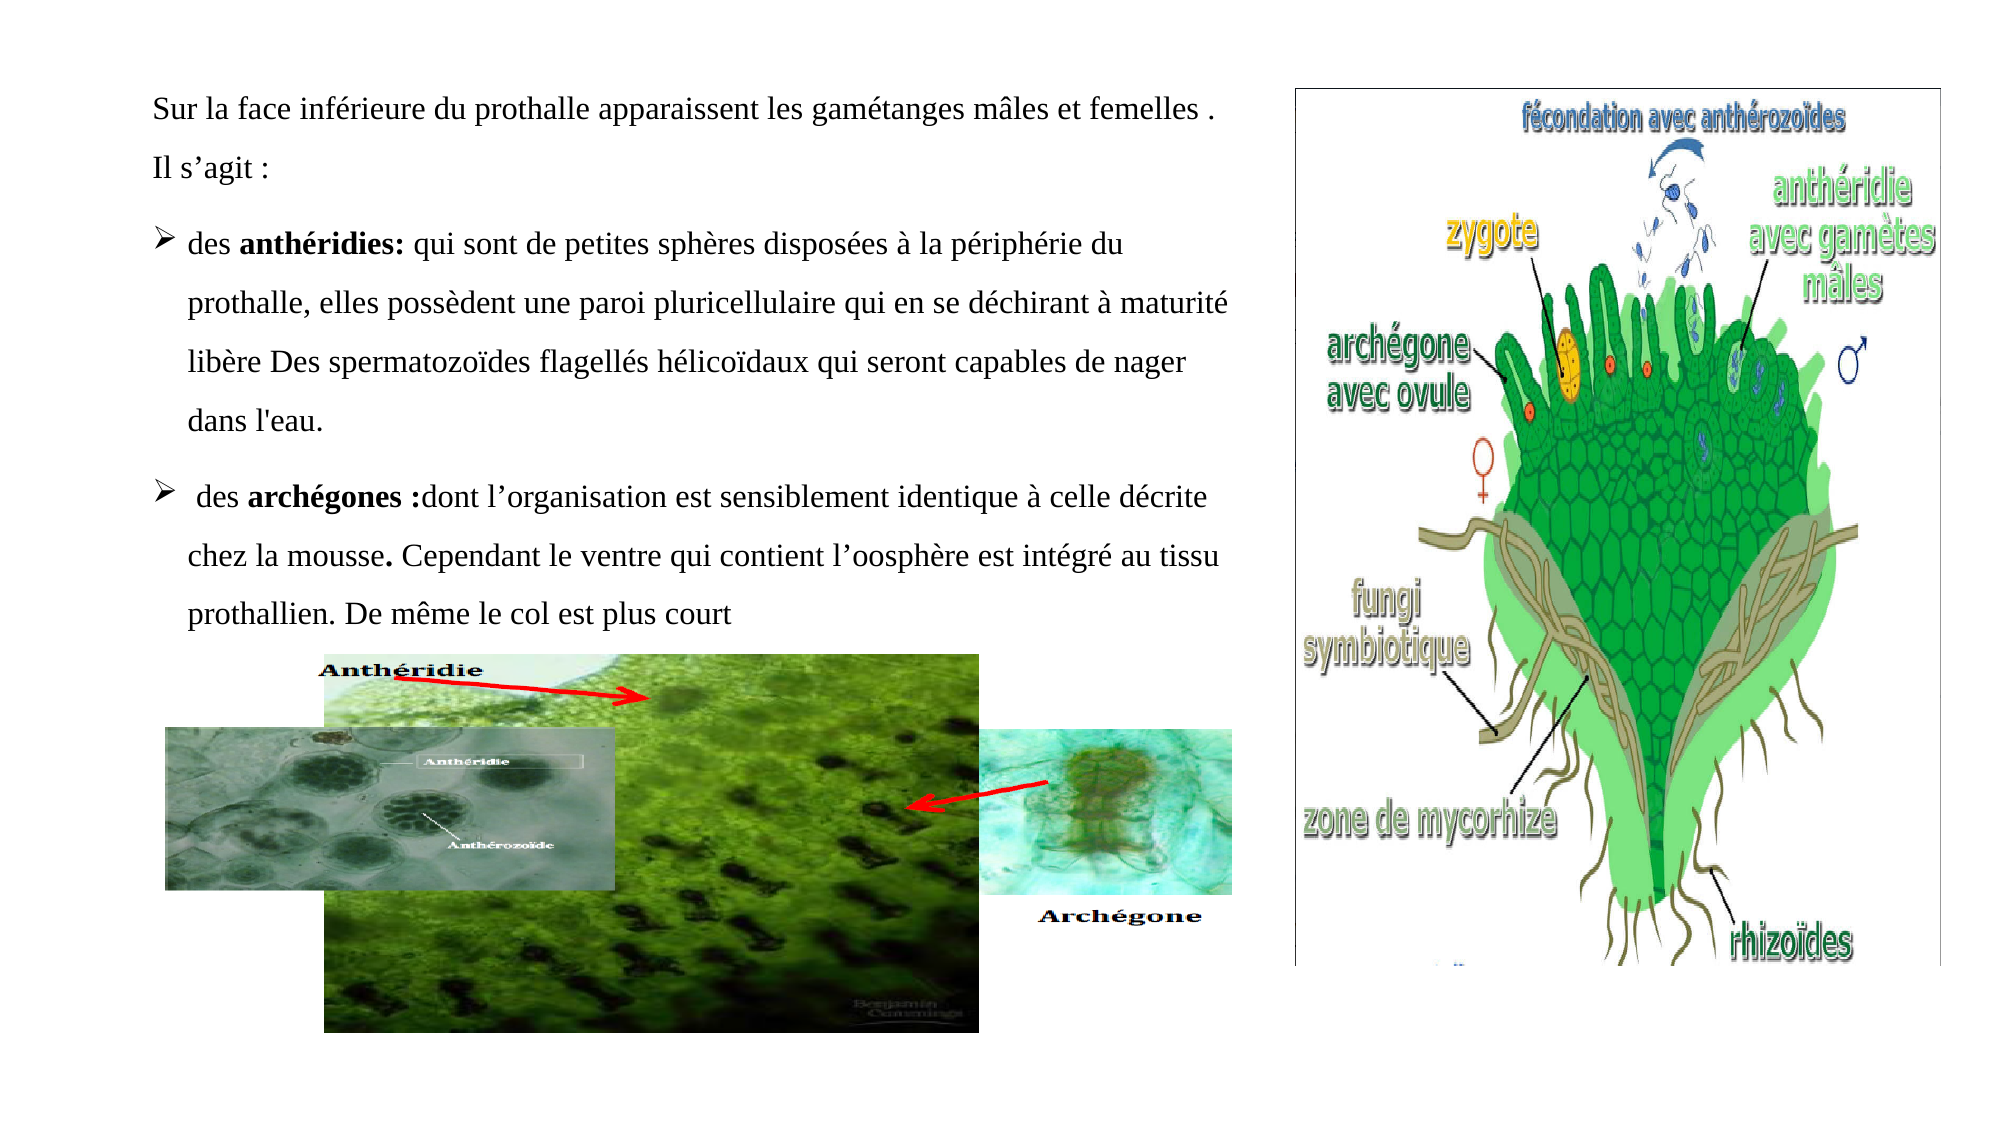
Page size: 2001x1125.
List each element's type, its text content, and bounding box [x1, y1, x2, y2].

picture [1295, 88, 1941, 966]
picture [158, 641, 1278, 1037]
list Sur la face inférieure du prothalle apparaissent les gamétanges mâles et femelles . Il s’agit : des anthéridies: qui sont de petites sphères disposées à la périphérie du prothalle, elles possèdent une paroi pluricellulaire qui en se déchirant à maturité libère Des spermatozoïdes flagellés hélicoïdaux qui seront capables de nager dans l'eau. des archégones :dont l’organisation est sensiblement identique à celle décrite chez la mousse. Cependant le ventre qui contient l’oosphère est intégré au tissu prothallien. De même le col est plus court [137, 60, 1260, 642]
